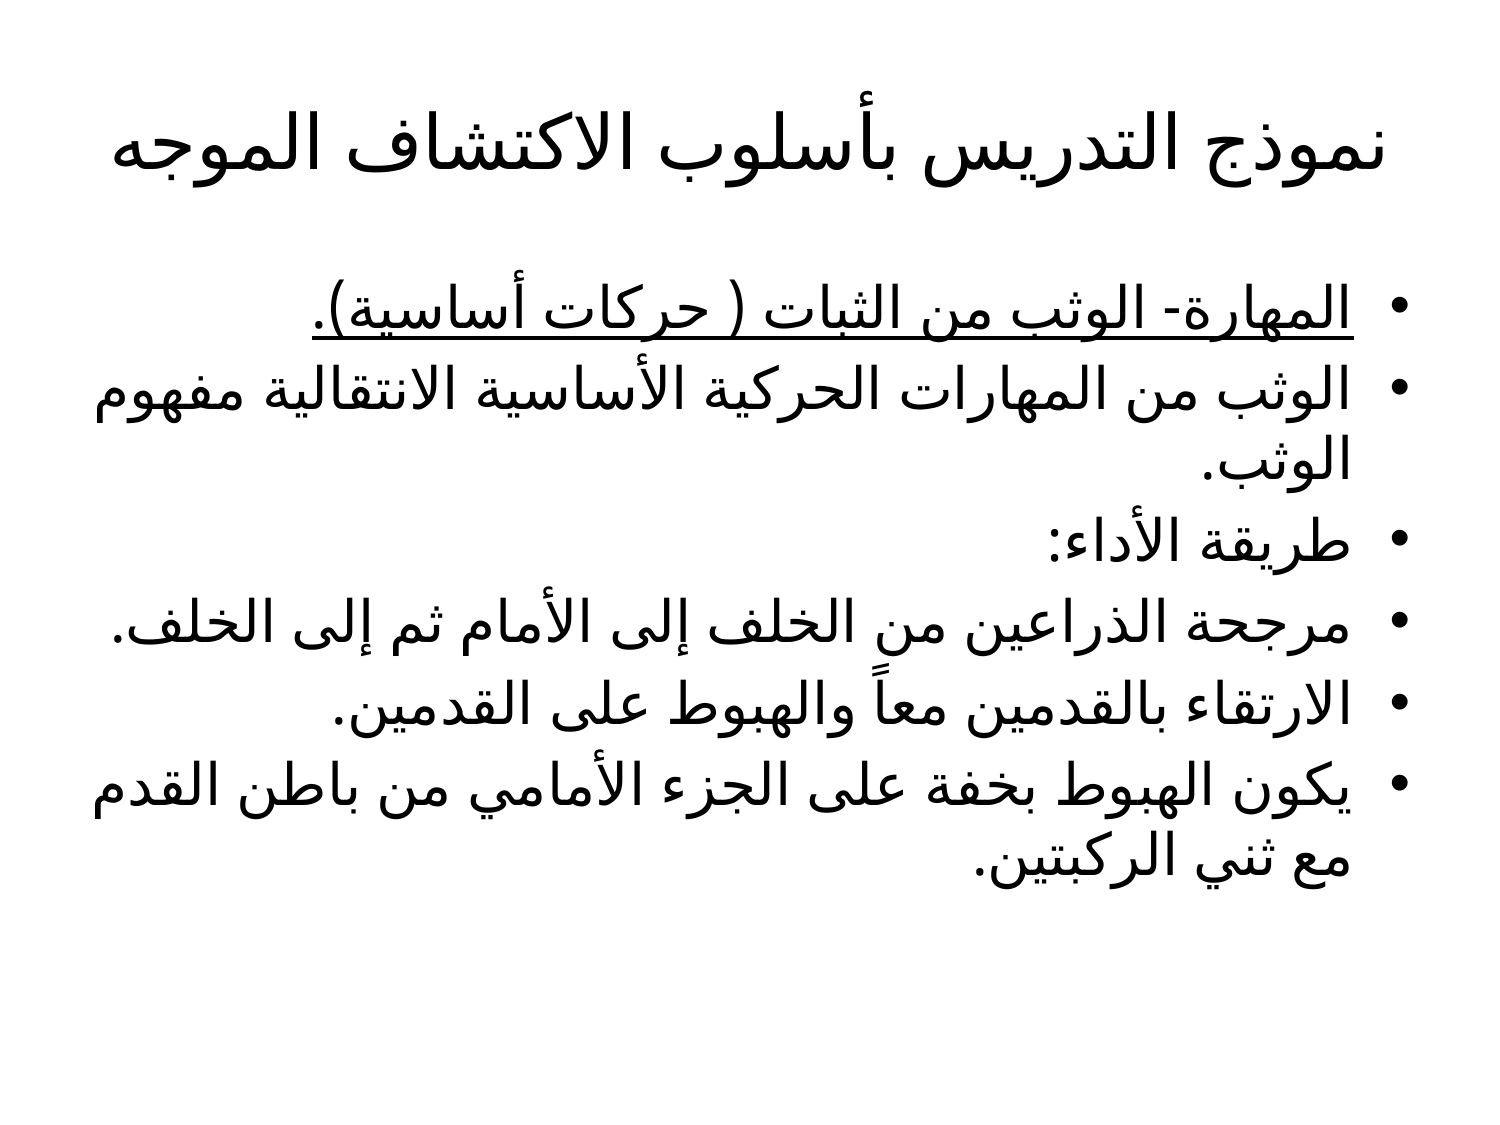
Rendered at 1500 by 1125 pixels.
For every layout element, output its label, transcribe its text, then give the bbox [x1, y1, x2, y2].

title نموذج التدريس بأسلوب الاكتشاف الموجه [75, 45, 1425, 233]
list المهارة- الوثب من الثبات ( حركات أساسية). الوثب من المهارات الحركية الأساسية الانتقالية مفهوم الوثب. طريقة الأداء: مرجحة الذراعين من الخلف إلى الأمام ثم إلى الخلف. الارتقاء بالقدمين معاً والهبوط على القدمين. يكون الهبوط بخفة على الجزء الأمامي من باطن القدم مع ثني الركبتين. [75, 262, 1425, 1005]
